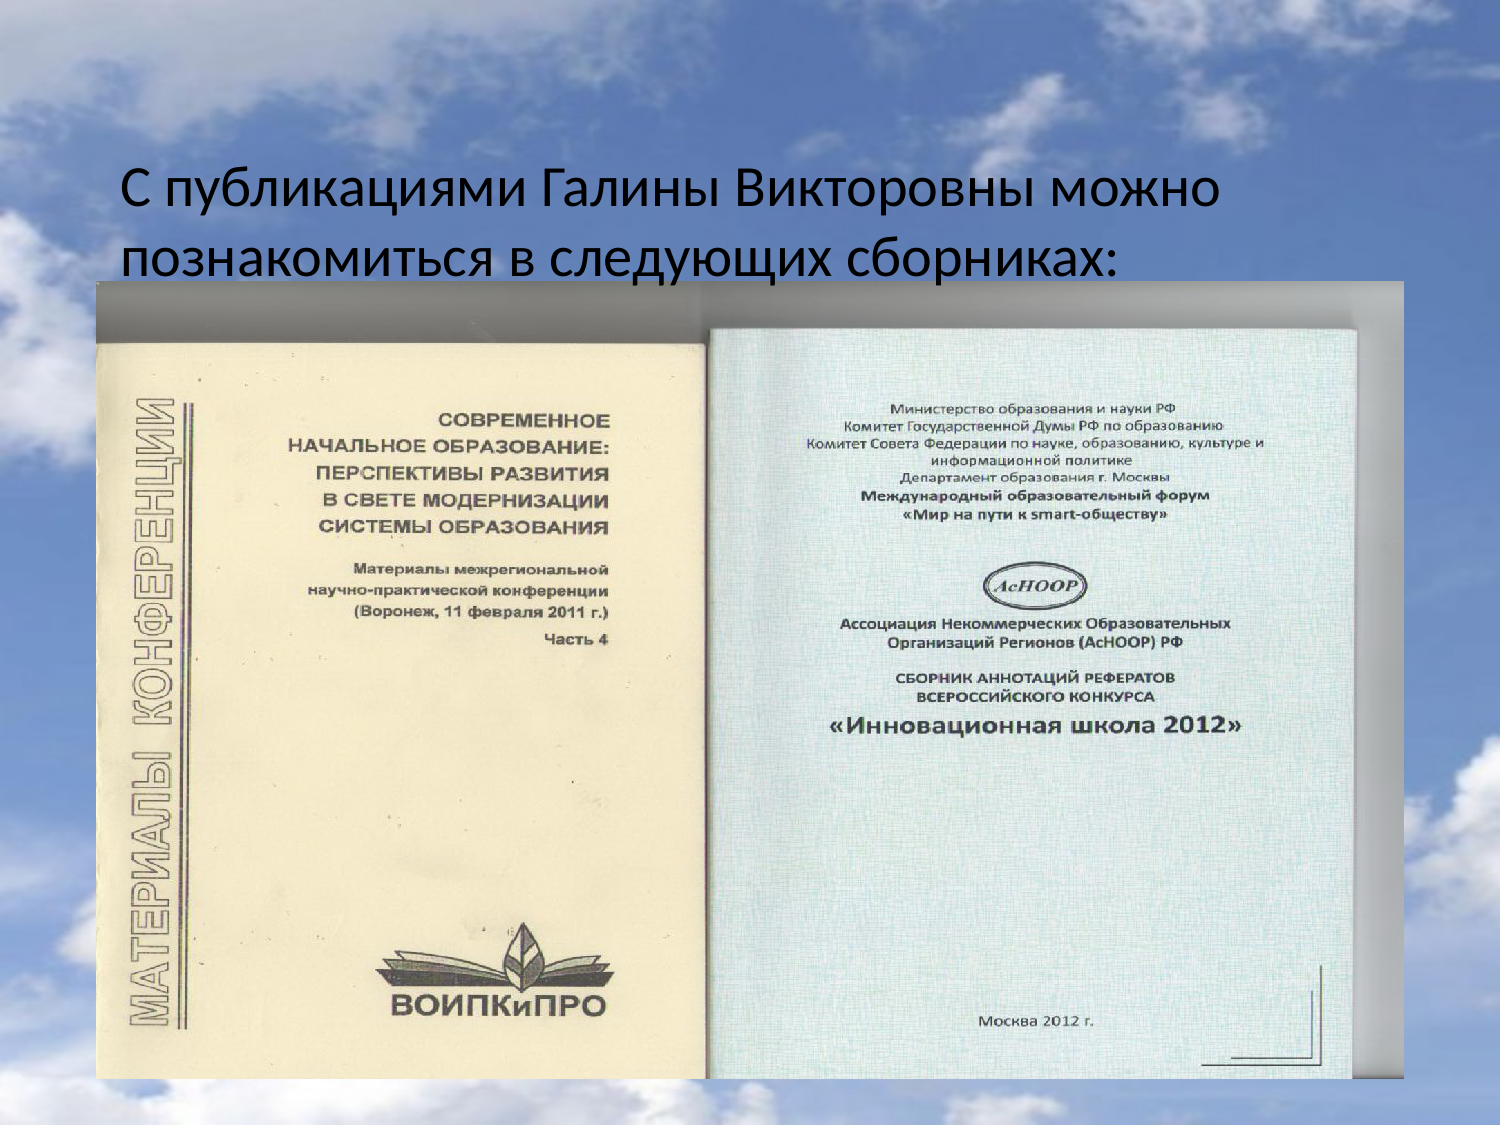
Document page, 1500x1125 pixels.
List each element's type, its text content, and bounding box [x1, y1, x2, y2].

text_box С публикациями Галины Викторовны можно познакомиться в следующих сборниках: [105, 140, 1418, 296]
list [96, 280, 1404, 1079]
picture [0, 0, 1500, 1125]
